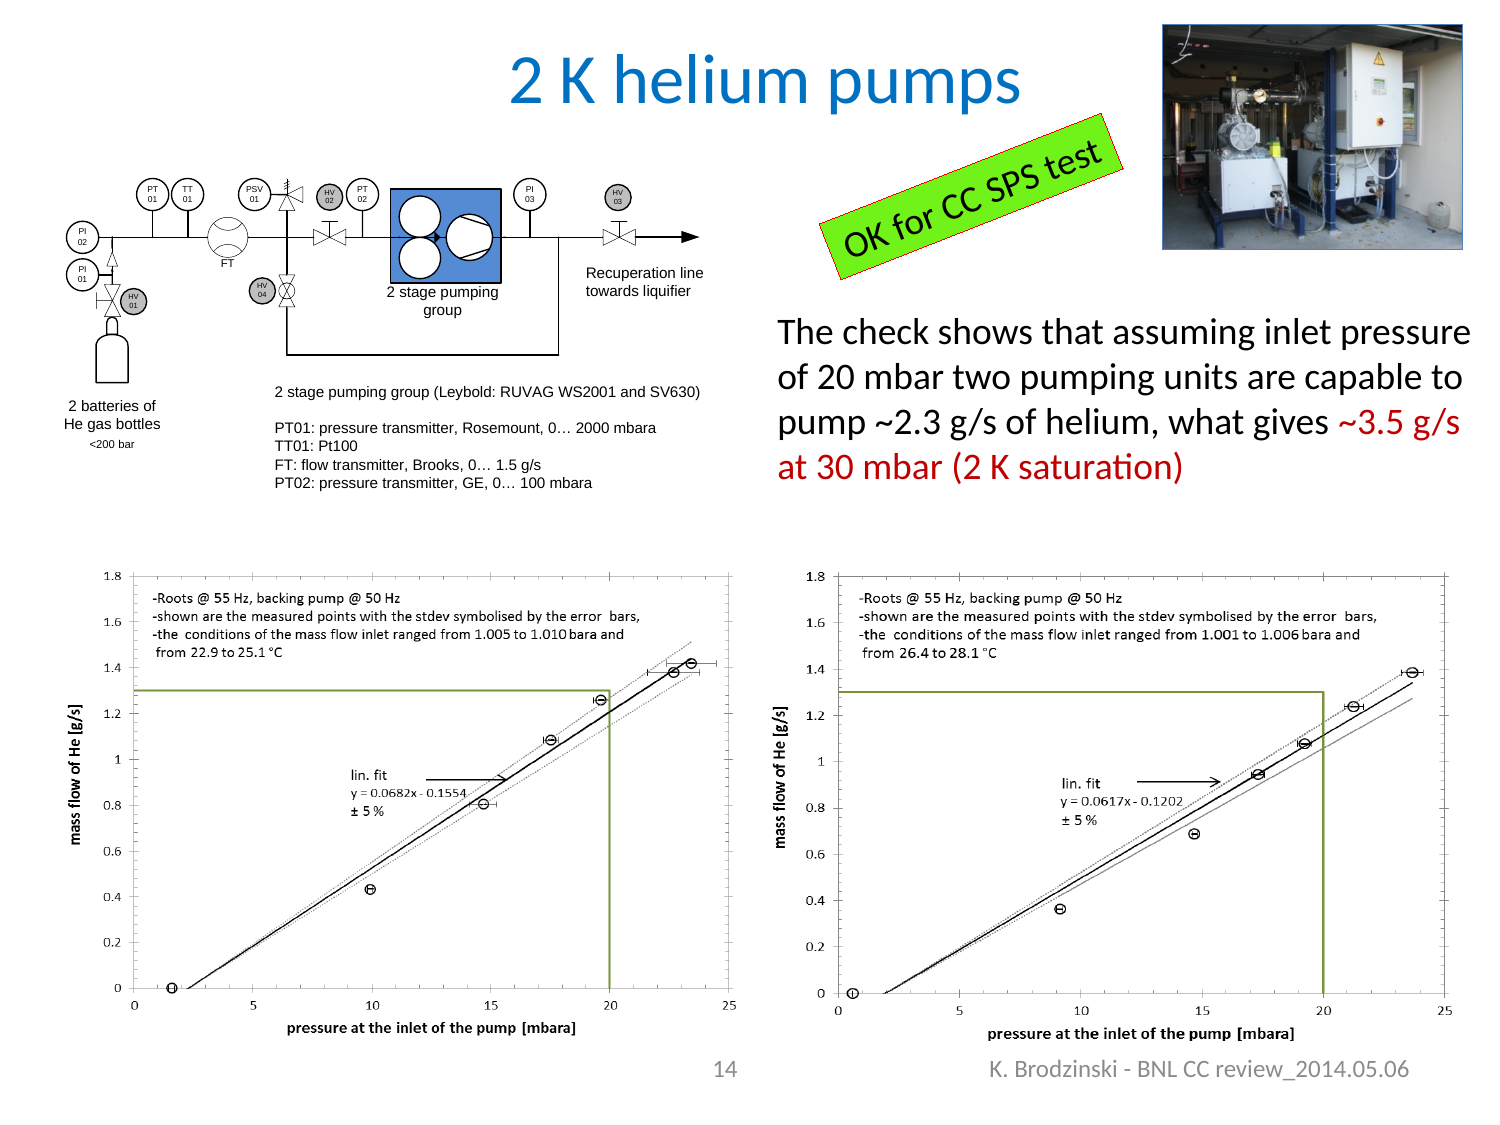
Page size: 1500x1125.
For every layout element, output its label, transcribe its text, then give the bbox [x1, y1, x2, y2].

picture [1162, 24, 1463, 251]
slide_number 14 [549, 1060, 900, 1098]
title 2 K helium pumps [125, 24, 1161, 125]
footer K. Brodzinski - BNL CC review_2014.05.06 [962, 1065, 1438, 1098]
text_box OK for CC SPS test [819, 113, 1124, 280]
picture [49, 549, 1479, 1056]
text_box The check shows that assuming inlet pressure of 20 mbar two pumping units are capable to pump ~2.3 g/s of helium, what gives ~3.5 g/s at 30 mbar (2 K saturation) [798, 299, 1488, 495]
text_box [49, 174, 794, 504]
